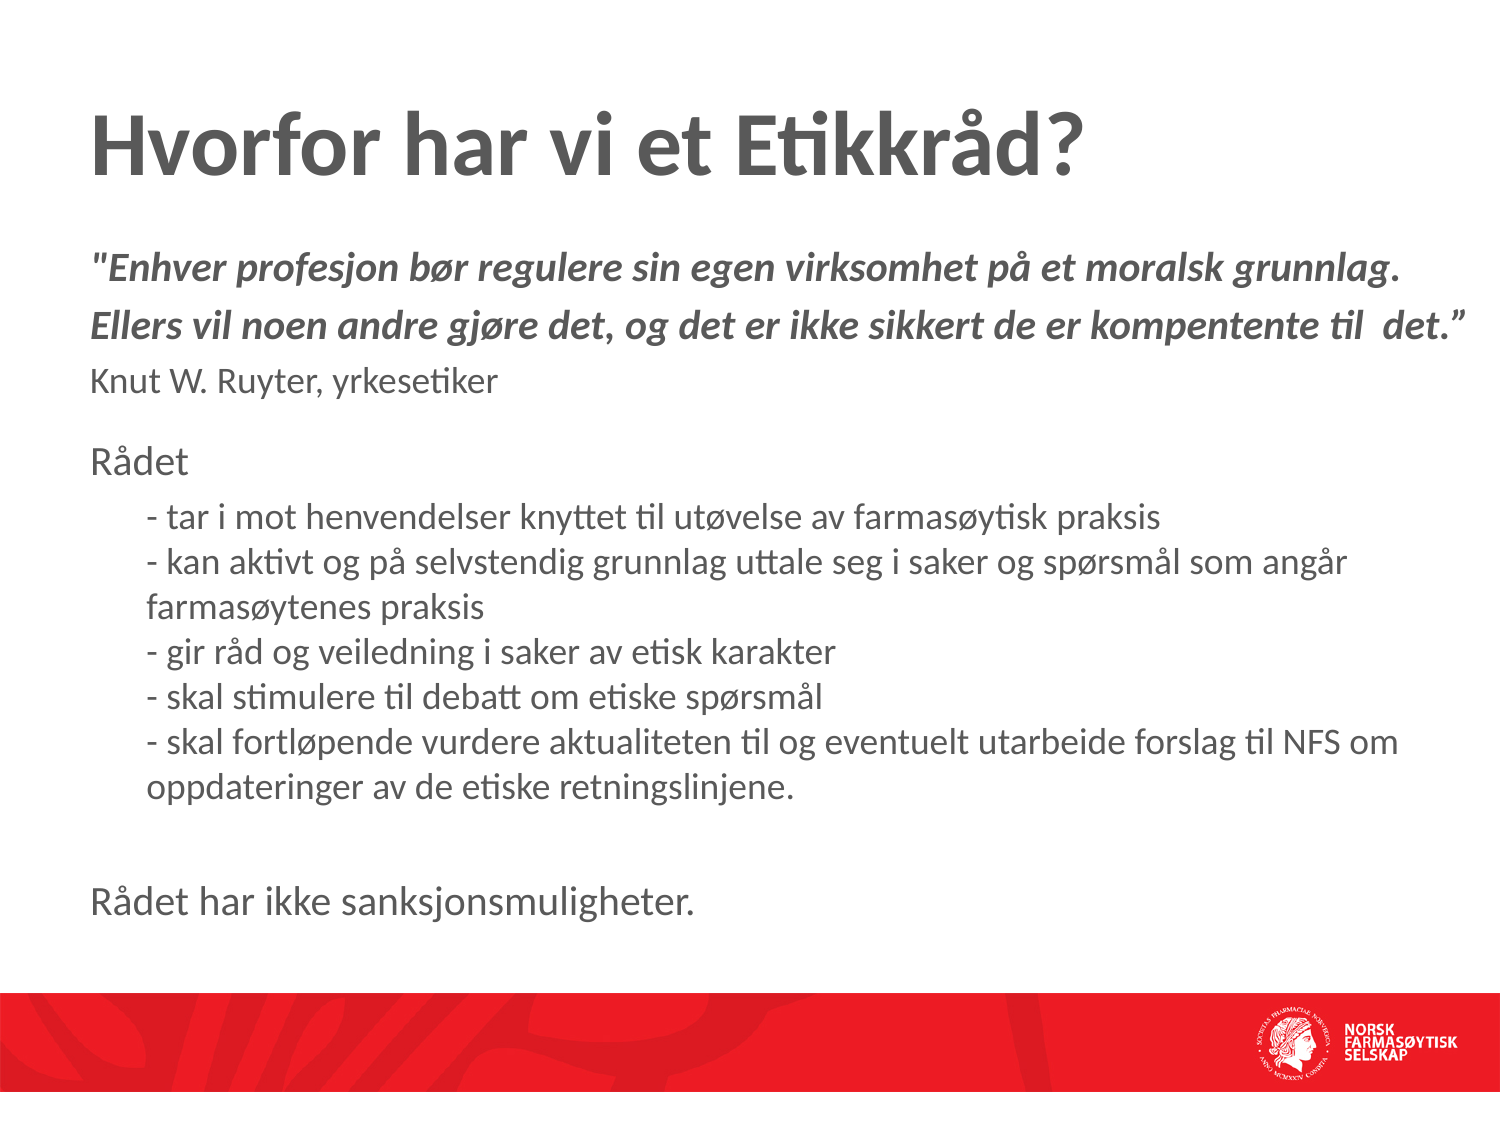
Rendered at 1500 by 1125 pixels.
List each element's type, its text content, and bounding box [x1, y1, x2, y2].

list "Enhver profesjon bør regulere sin egen virksomhet på et moralsk grunnlag. Ellers vil noen andre gjøre det, og det er ikke sikkert de er kompentente til det.” Knut W. Ruyter, yrkesetiker Rådet - tar i mot henvendelser knyttet til utøvelse av farmasøytisk praksis - kan aktivt og på selvstendig grunnlag uttale seg i saker og spørsmål som angår farmasøytenes praksis - gir råd og veiledning i saker av etisk karakter - skal stimulere til debatt om etiske spørsmål - skal fortløpende vurdere aktualiteten til og eventuelt utarbeide forslag til NFS om oppdateringer av de etiske retningslinjene. Rådet har ikke sanksjonsmuligheter. [75, 232, 1500, 1005]
title Hvorfor har vi et Etikkråd? [75, 45, 1425, 232]
picture [0, 993, 1500, 1092]
